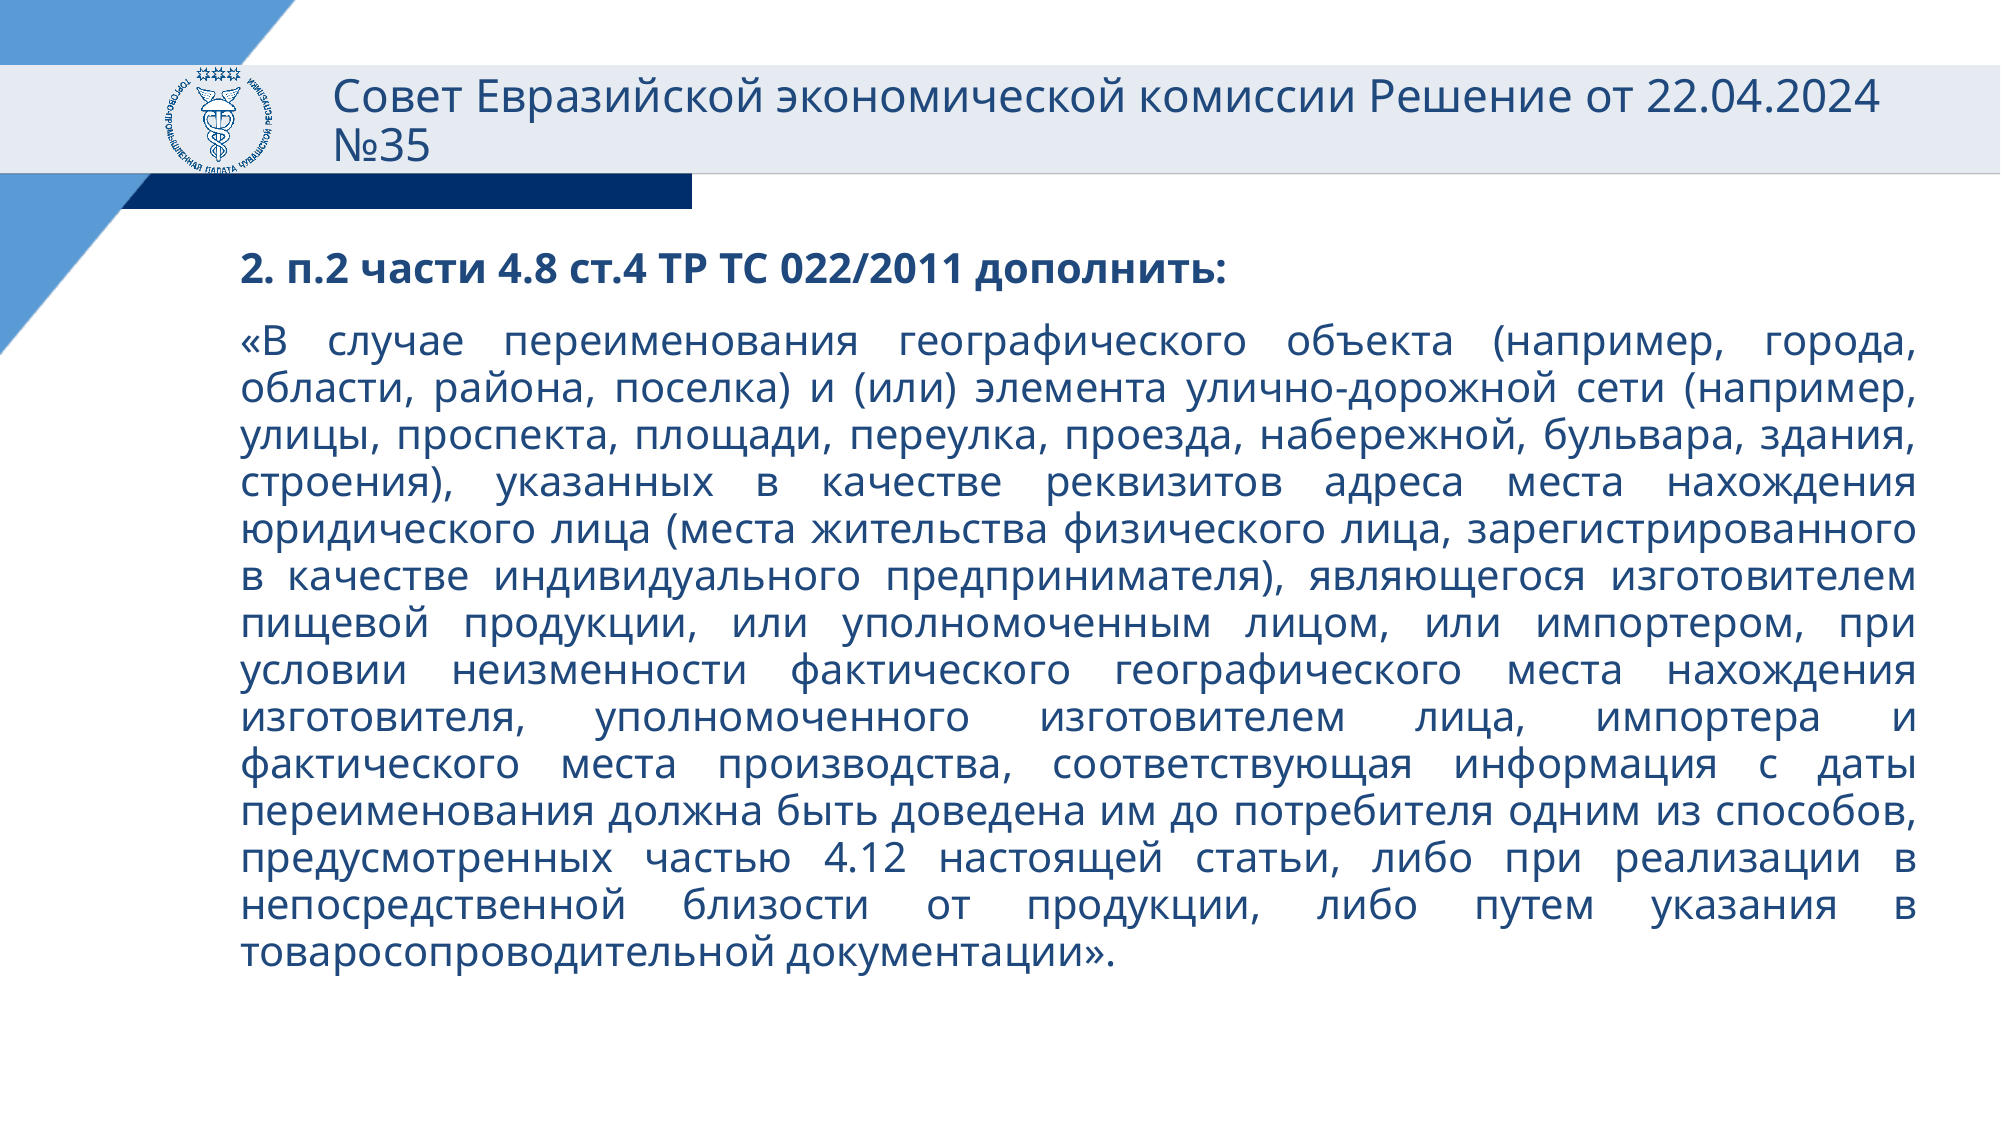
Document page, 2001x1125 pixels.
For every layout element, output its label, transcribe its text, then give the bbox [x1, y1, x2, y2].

list 2. п.2 части 4.8 ст.4 ТР ТС 022/2011 дополнить: «В случае переименования географического объекта (например, города, области, района, поселка) и (или) элемента улично-дорожной сети (например, улицы, проспекта, площади, переулка, проезда, набережной, бульвара, здания, строения), указанных в качестве реквизитов адреса места нахождения юридического лица (места жительства физического лица, зарегистрированного в качестве индивидуального предпринимателя), являющегося изготовителем пищевой продукции, или уполномоченным лицом, или импортером, при условии неизменности фактического географического места нахождения изготовителя, уполномоченного изготовителем лица, импортера и фактического места производства, соответствующая информация с даты переименования должна быть доведена им до потребителя одним из способов, предусмотренных частью 4.12 настоящей статьи, либо при реализации в непосредственной близости от продукции, либо путем указания в товаросопроводительной документации». [225, 238, 1933, 1077]
picture [0, 0, 2001, 355]
title Совет Евразийской экономической комиссии Решение от 22.04.2024 №35 [317, 66, 1933, 169]
